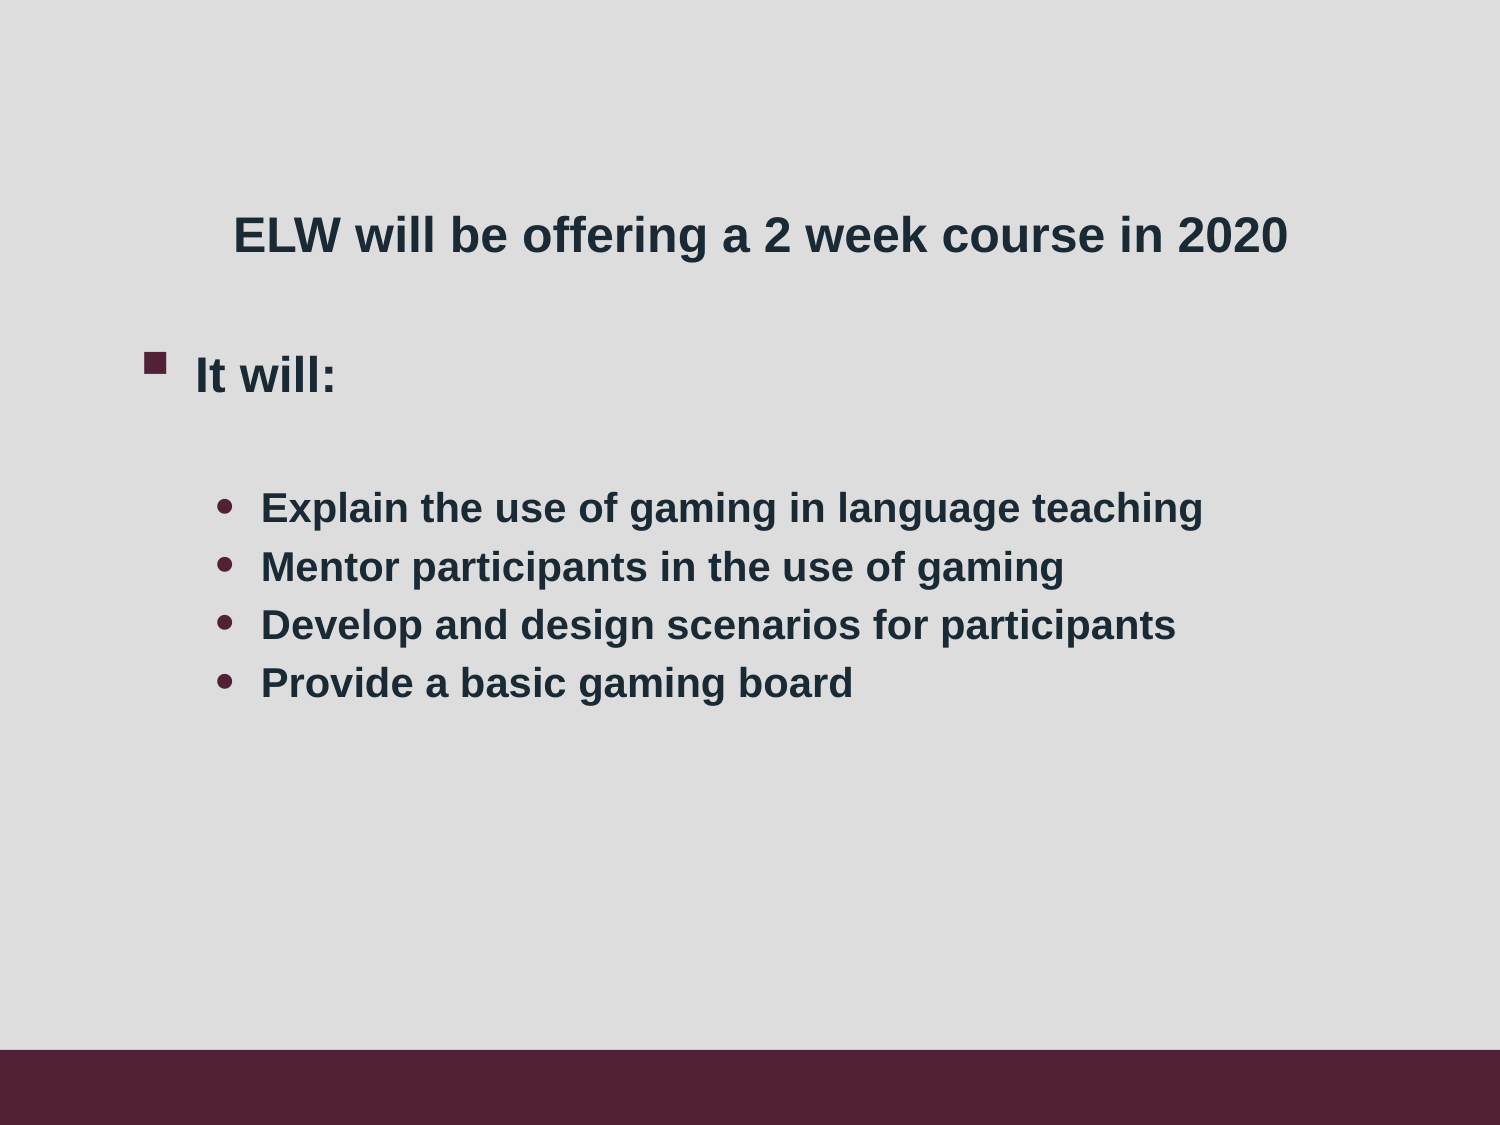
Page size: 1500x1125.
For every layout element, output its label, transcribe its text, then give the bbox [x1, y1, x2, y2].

list ELW will be offering a 2 week course in 2020 It will: Explain the use of gaming in language teaching Mentor participants in the use of gaming Develop and design scenarios for participants Provide a basic gaming board [123, 125, 1399, 901]
